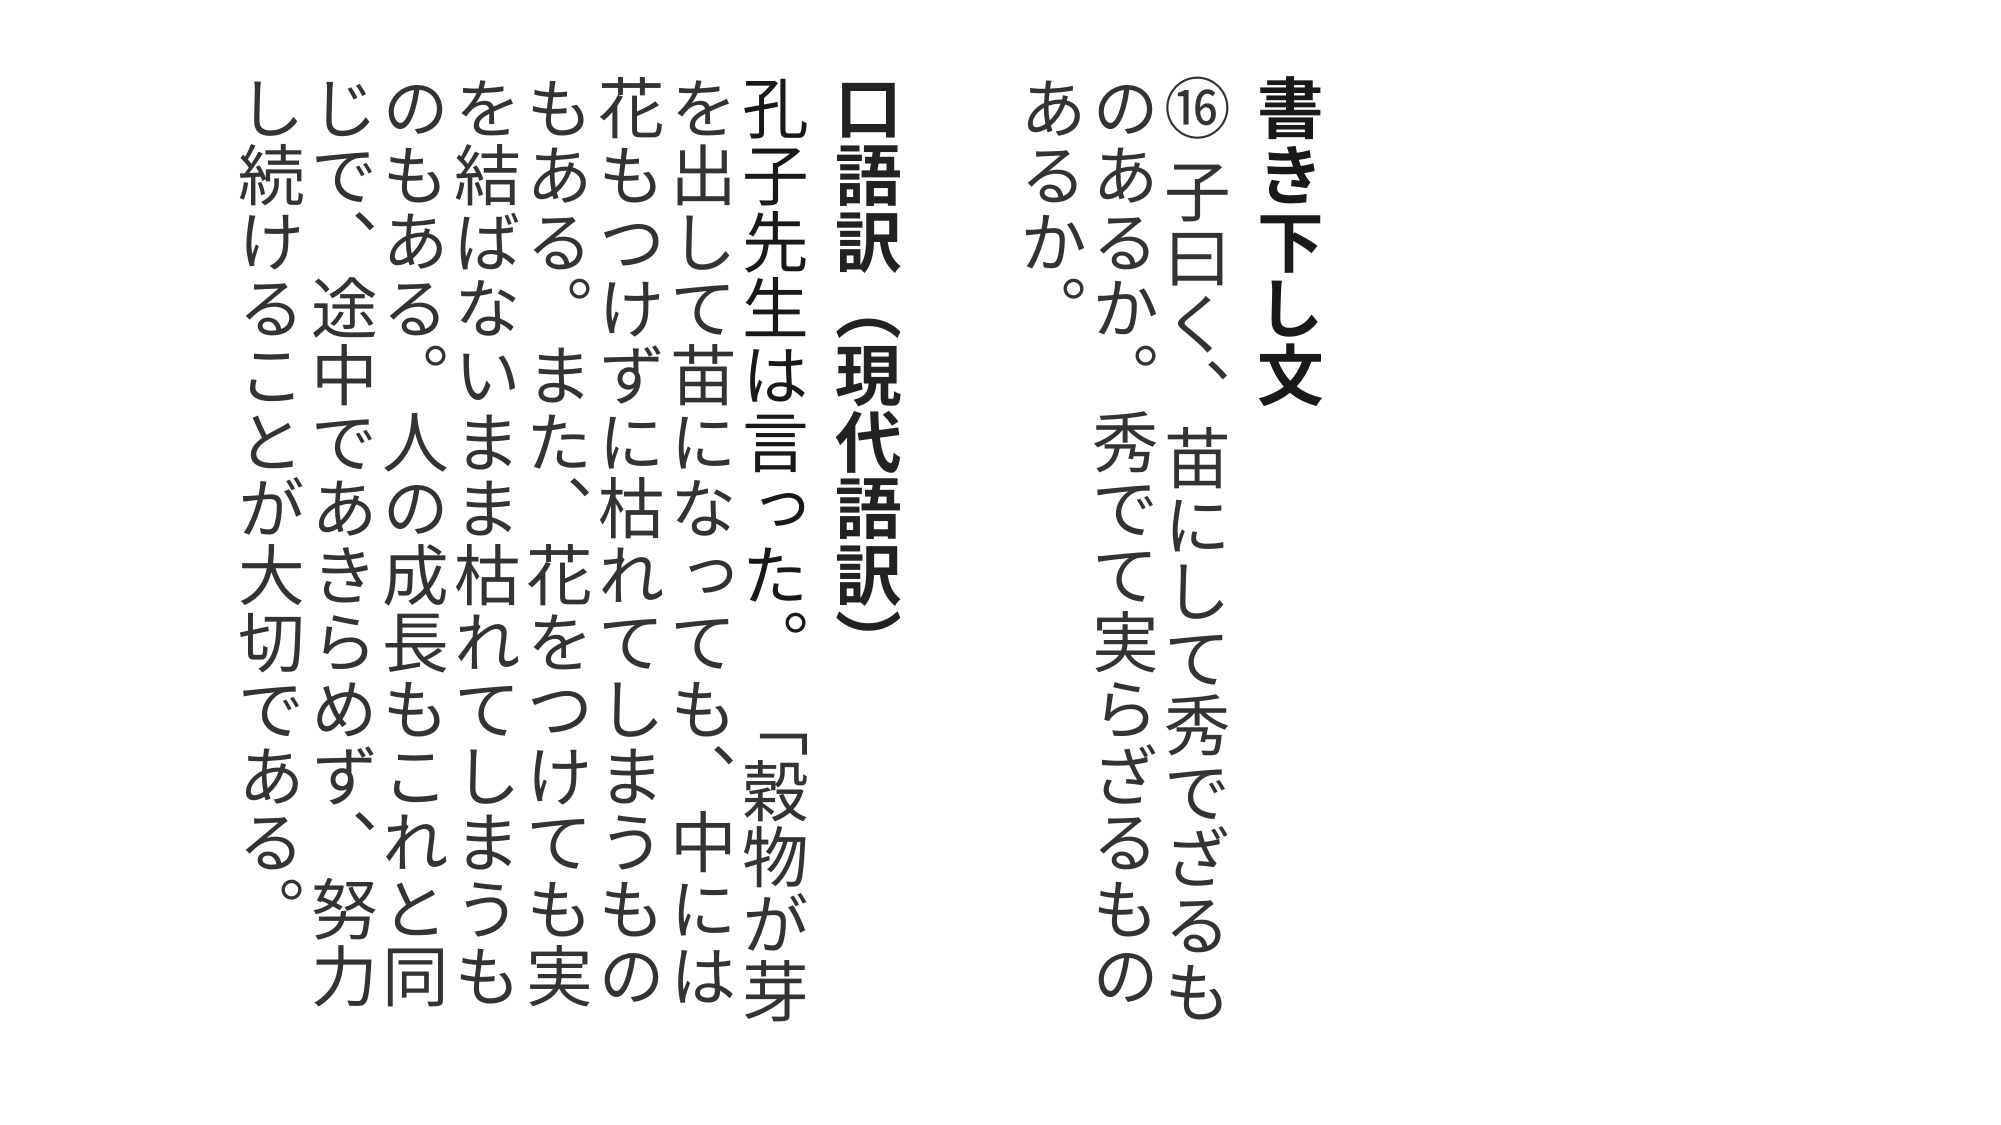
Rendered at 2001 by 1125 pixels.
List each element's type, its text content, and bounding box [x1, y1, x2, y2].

list 書き下し文 ⑯子曰く、苗にして秀でざるものあるか。秀でて実らざるものあるか。 口語訳（現代語訳） 孔子先生は言った。 「穀物が芽を出して苗になっても、中には花もつけずに枯れてしまうものもある。また、花をつけても実を結ばないまま枯れてしまうものもある。人の成長もこれと同じで、途中であきらめず、努力し続けることが大切である。 [137, 59, 1919, 1054]
